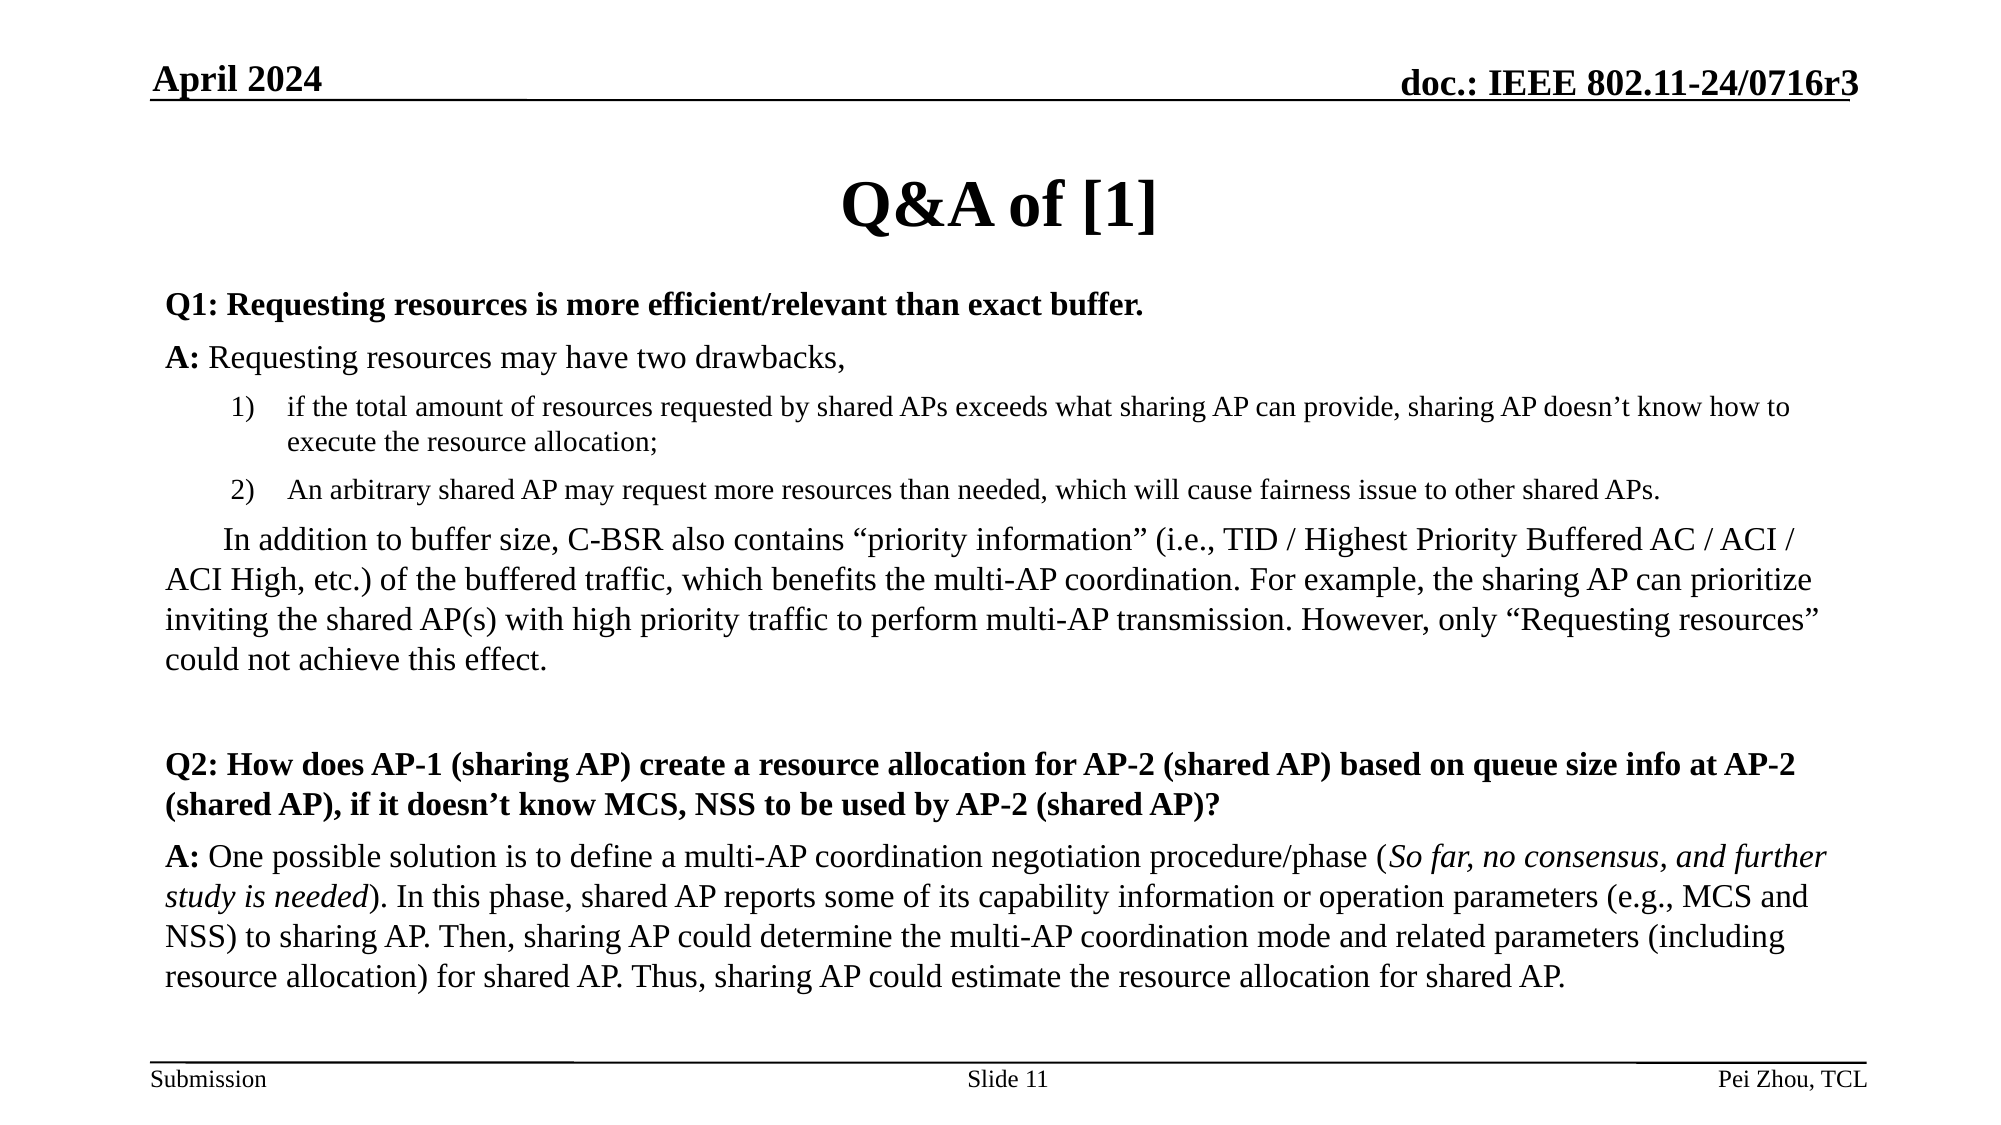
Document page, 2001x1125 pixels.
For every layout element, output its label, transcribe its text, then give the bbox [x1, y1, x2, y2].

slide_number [152, 54, 563, 100]
footer Pei Zhou, TCL [1171, 1061, 1869, 1093]
list Q1: Requesting resources is more efficient/relevant than exact buffer. A: Requesting resources may have two drawbacks, if the total amount of resources requested by shared APs exceeds what sharing AP can provide, sharing AP doesn’t know how to execute the resource allocation; An arbitrary shared AP may request more resources than needed, which will cause fairness issue to other shared APs. In addition to buffer size, C-BSR also contains “priority information” (i.e., TID / Highest Priority Buffered AC / ACI / ACI High, etc.) of the buffered traffic, which benefits the multi-AP coordination. For example, the sharing AP can prioritize inviting the shared AP(s) with high priority traffic to perform multi-AP transmission. However, only “Requesting resources” could not achieve this effect. Q2: How does AP-1 (sharing AP) create a resource allocation for AP-2 (shared AP) based on queue size info at AP-2 (shared AP), if it doesn’t know MCS, NSS to be used by AP-2 (shared AP)? A: One possible solution is to define a multi-AP coordination negotiation procedure/phase (So far, no consensus, and further study is needed). In this phase, shared AP reports some of its capability information or operation parameters (e.g., MCS and NSS) to sharing AP. Then, sharing AP could determine the multi-AP coordination mode and related parameters (including resource allocation) for shared AP. Thus, sharing AP could estimate the resource allocation for shared AP. [149, 274, 1850, 1063]
title Q&A of [1] [149, 112, 1850, 274]
slide_number Slide 11 [950, 1063, 1067, 1123]
